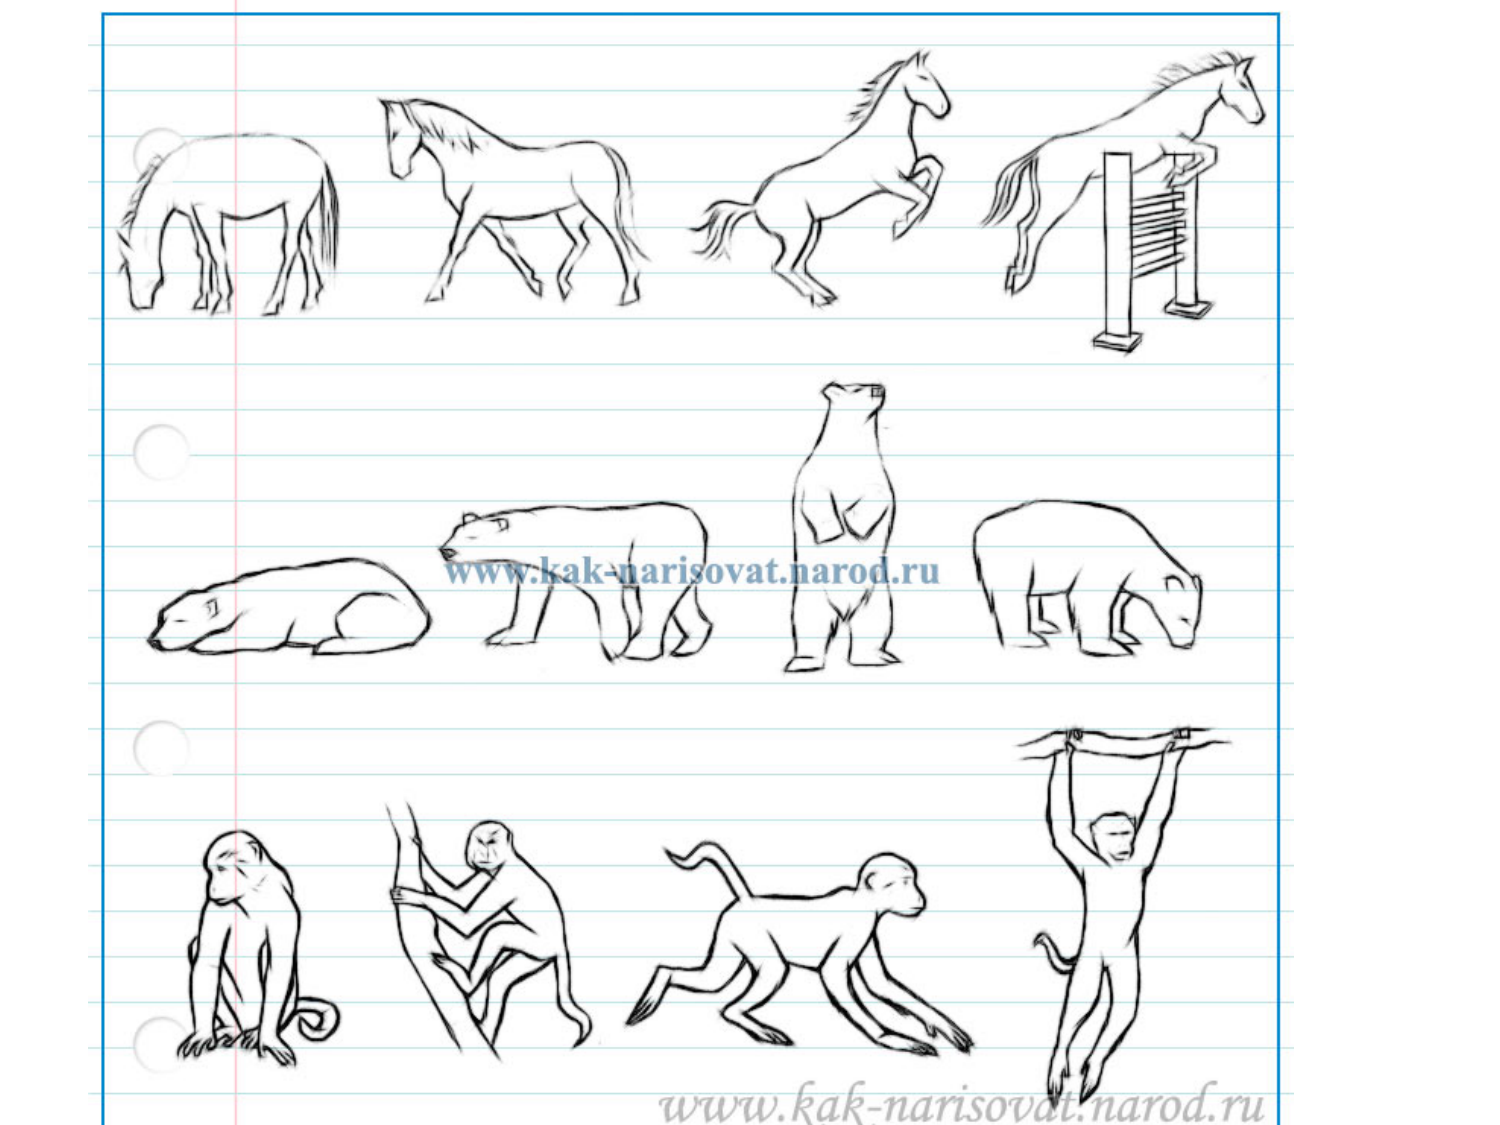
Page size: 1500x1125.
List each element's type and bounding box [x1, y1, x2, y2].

picture [88, 0, 1294, 1125]
